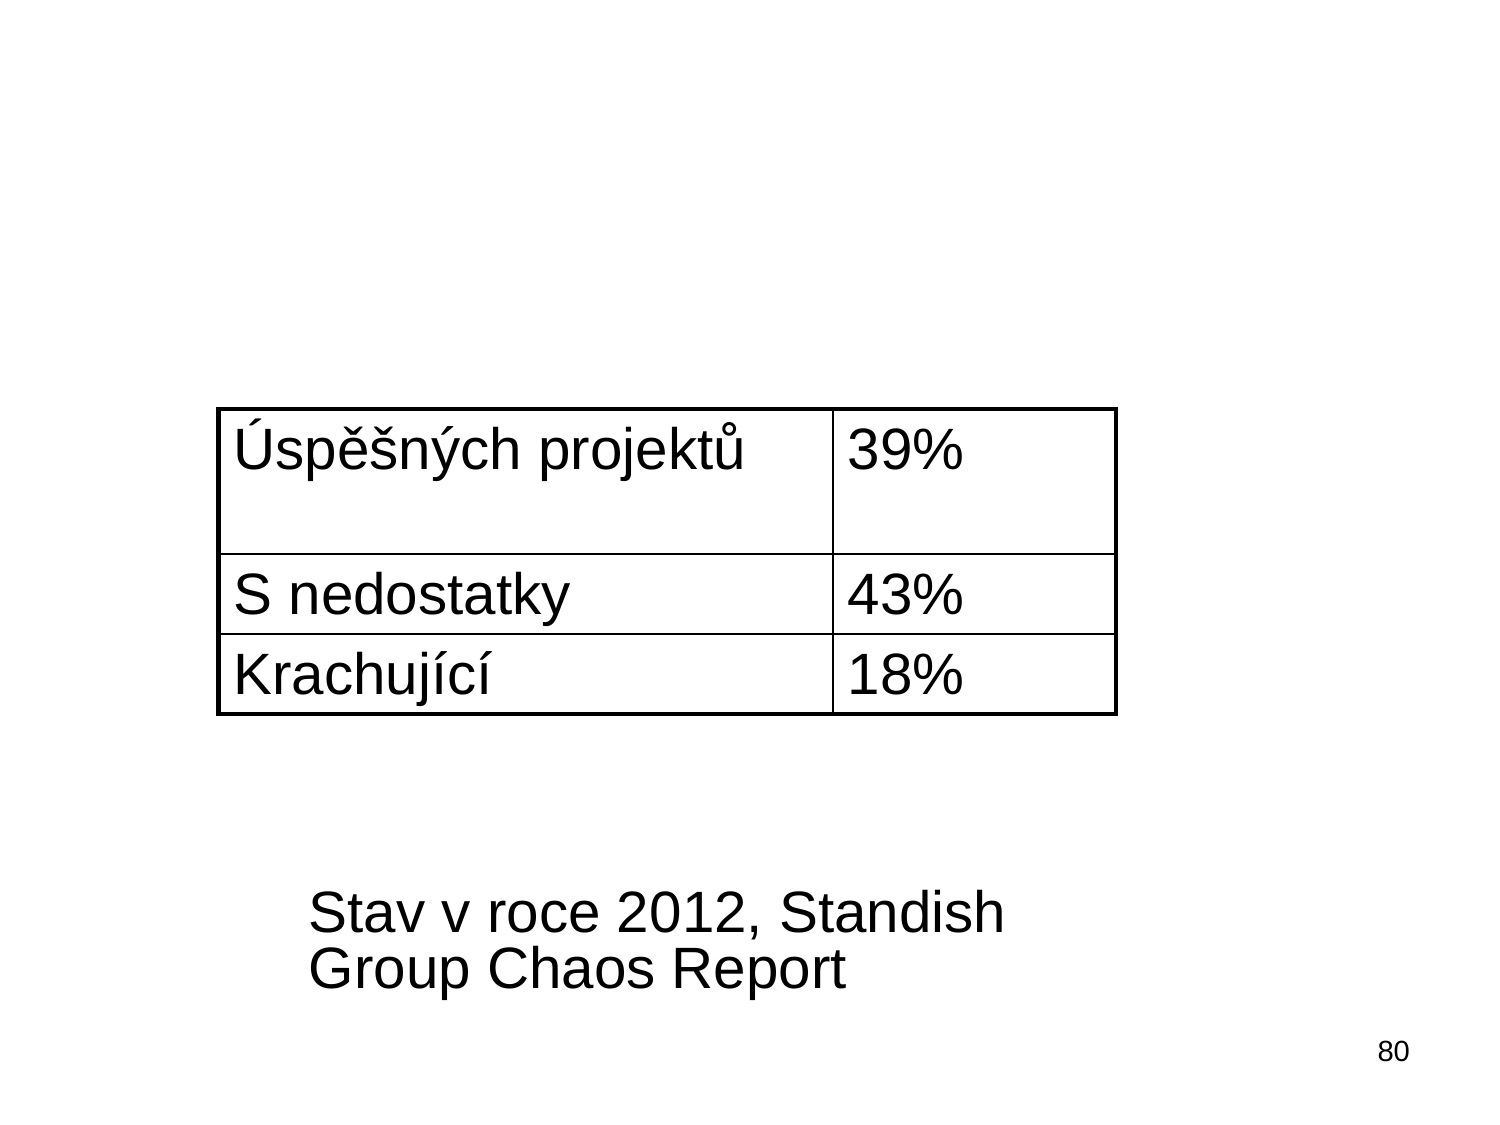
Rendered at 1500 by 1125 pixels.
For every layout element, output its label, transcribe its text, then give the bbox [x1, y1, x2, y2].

slide_number 80 [1074, 1024, 1426, 1103]
table_cell 43% [834, 555, 1114, 633]
table_header Úspěšných projektů [221, 411, 832, 553]
table_cell S nedostatky [221, 555, 832, 633]
table_header 39% [834, 411, 1114, 553]
table_cell 18% [834, 635, 1114, 712]
list Stav v roce 2012, Standish Group Chaos Report [293, 880, 1195, 1013]
table_cell Krachující [221, 635, 832, 712]
